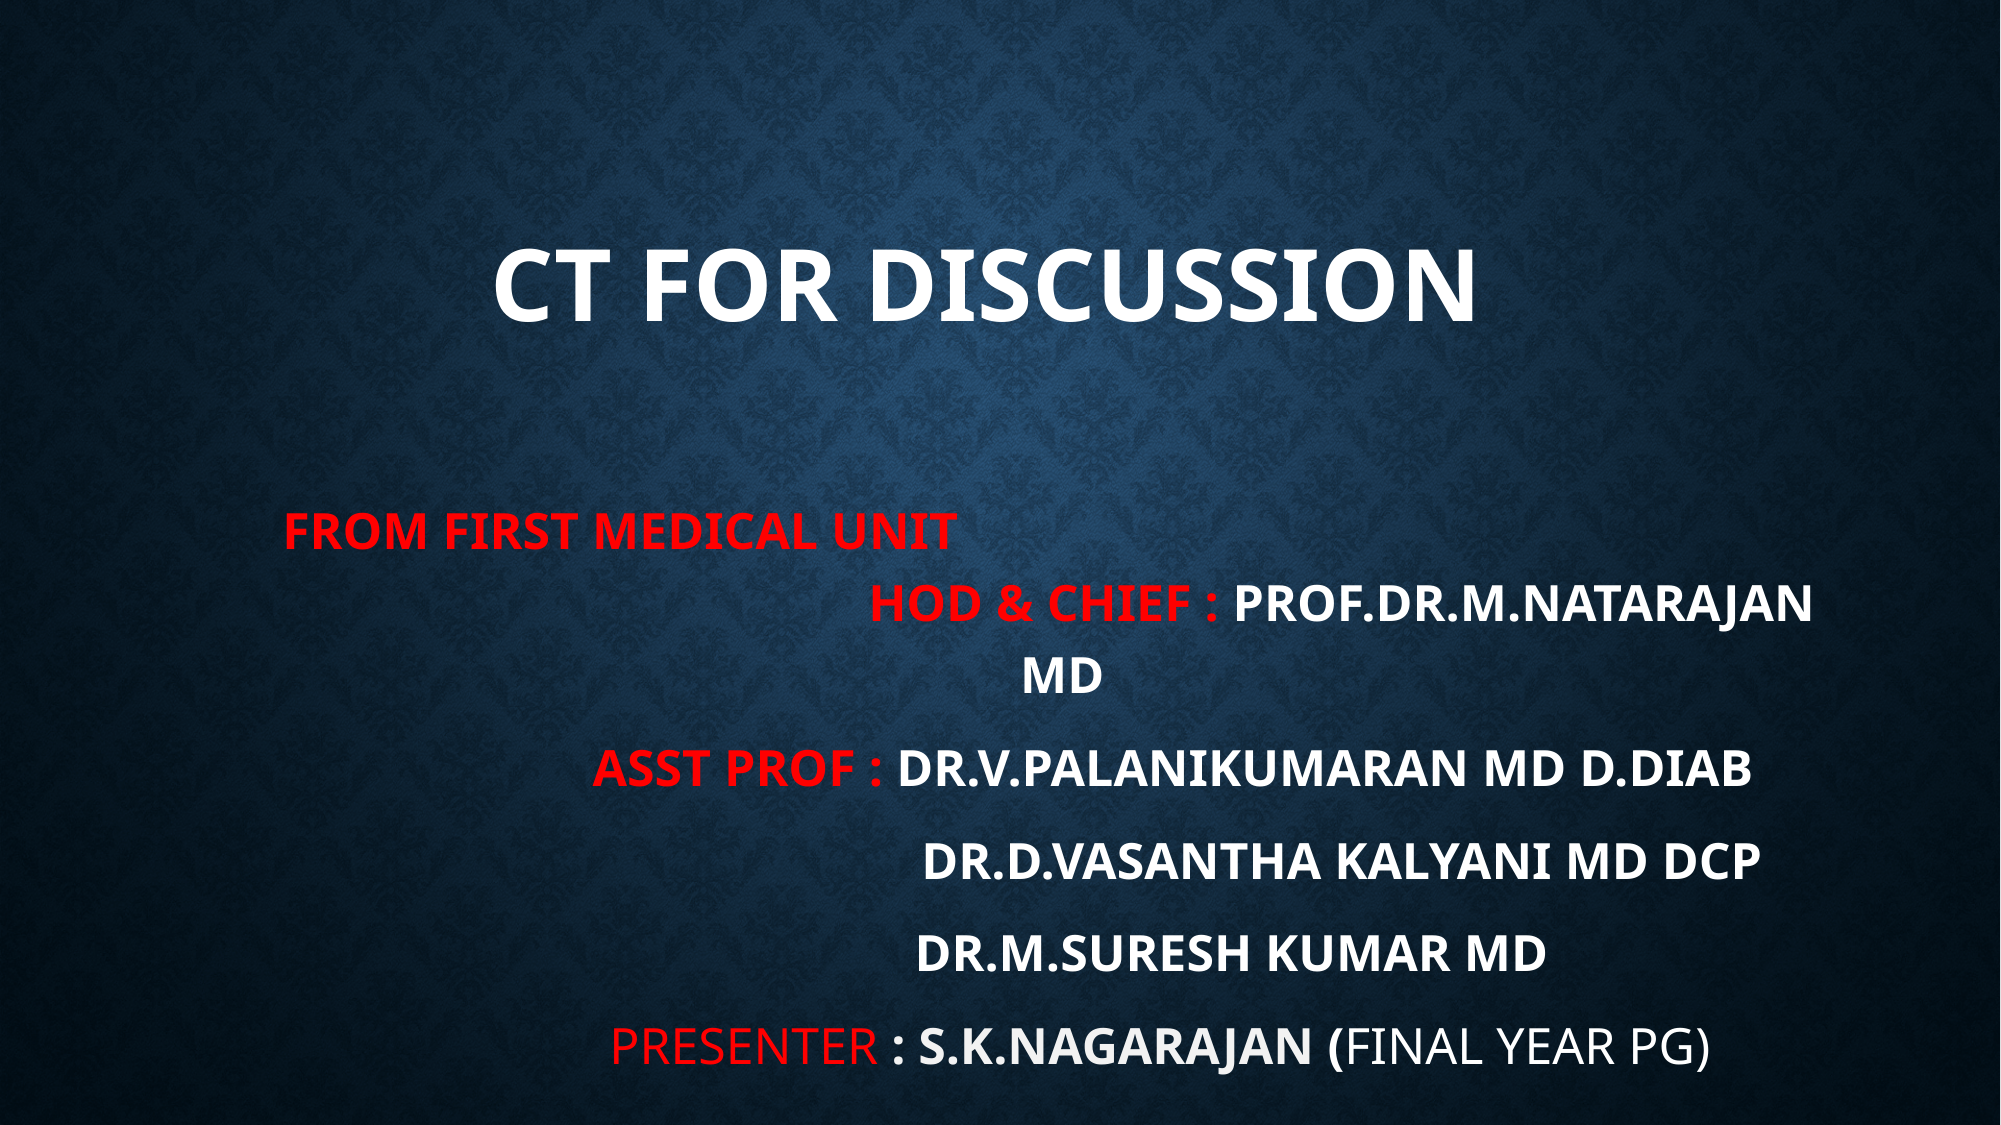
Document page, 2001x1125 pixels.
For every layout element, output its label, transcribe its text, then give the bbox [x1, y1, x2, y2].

subtitle FROM FIRST MEDICAL UNIT HOD & CHIEF : PROF.DR.M.NATARAJAN MD ASST PROF : DR.V.PALANIKUMARAN MD D.DIAB DR.D.VASANTHA KALYANI MD DCP DR.M.SURESH KUMAR MD PRESENTER : S.K.NAGARAJAN (FINAL YEAR PG) [261, 479, 1864, 1036]
title CT for discussion [224, 51, 1774, 351]
